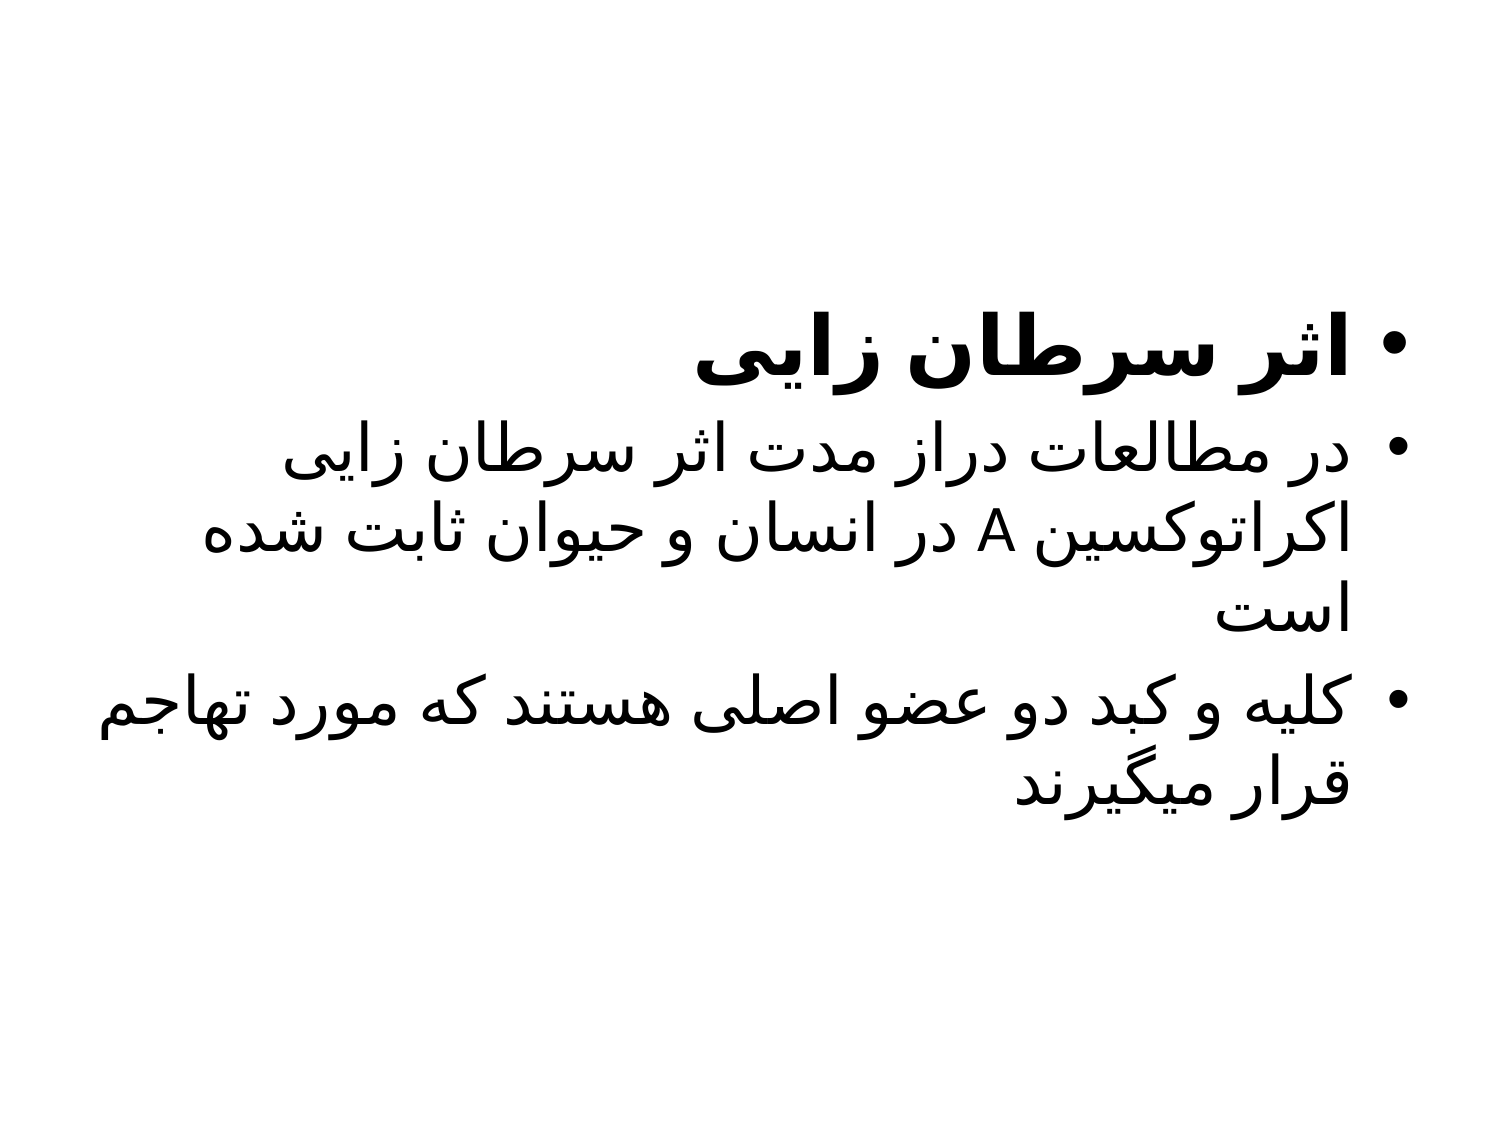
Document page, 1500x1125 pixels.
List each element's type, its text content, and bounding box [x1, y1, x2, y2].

list اثر سرطان زایی در مطالعات دراز مدت اثر سرطان زایی اکراتوکسین A در انسان و حیوان ثابت شده است کلیه و کبد دو عضو اصلی هستند که مورد تهاجم قرار میگیرند [75, 187, 1425, 1005]
